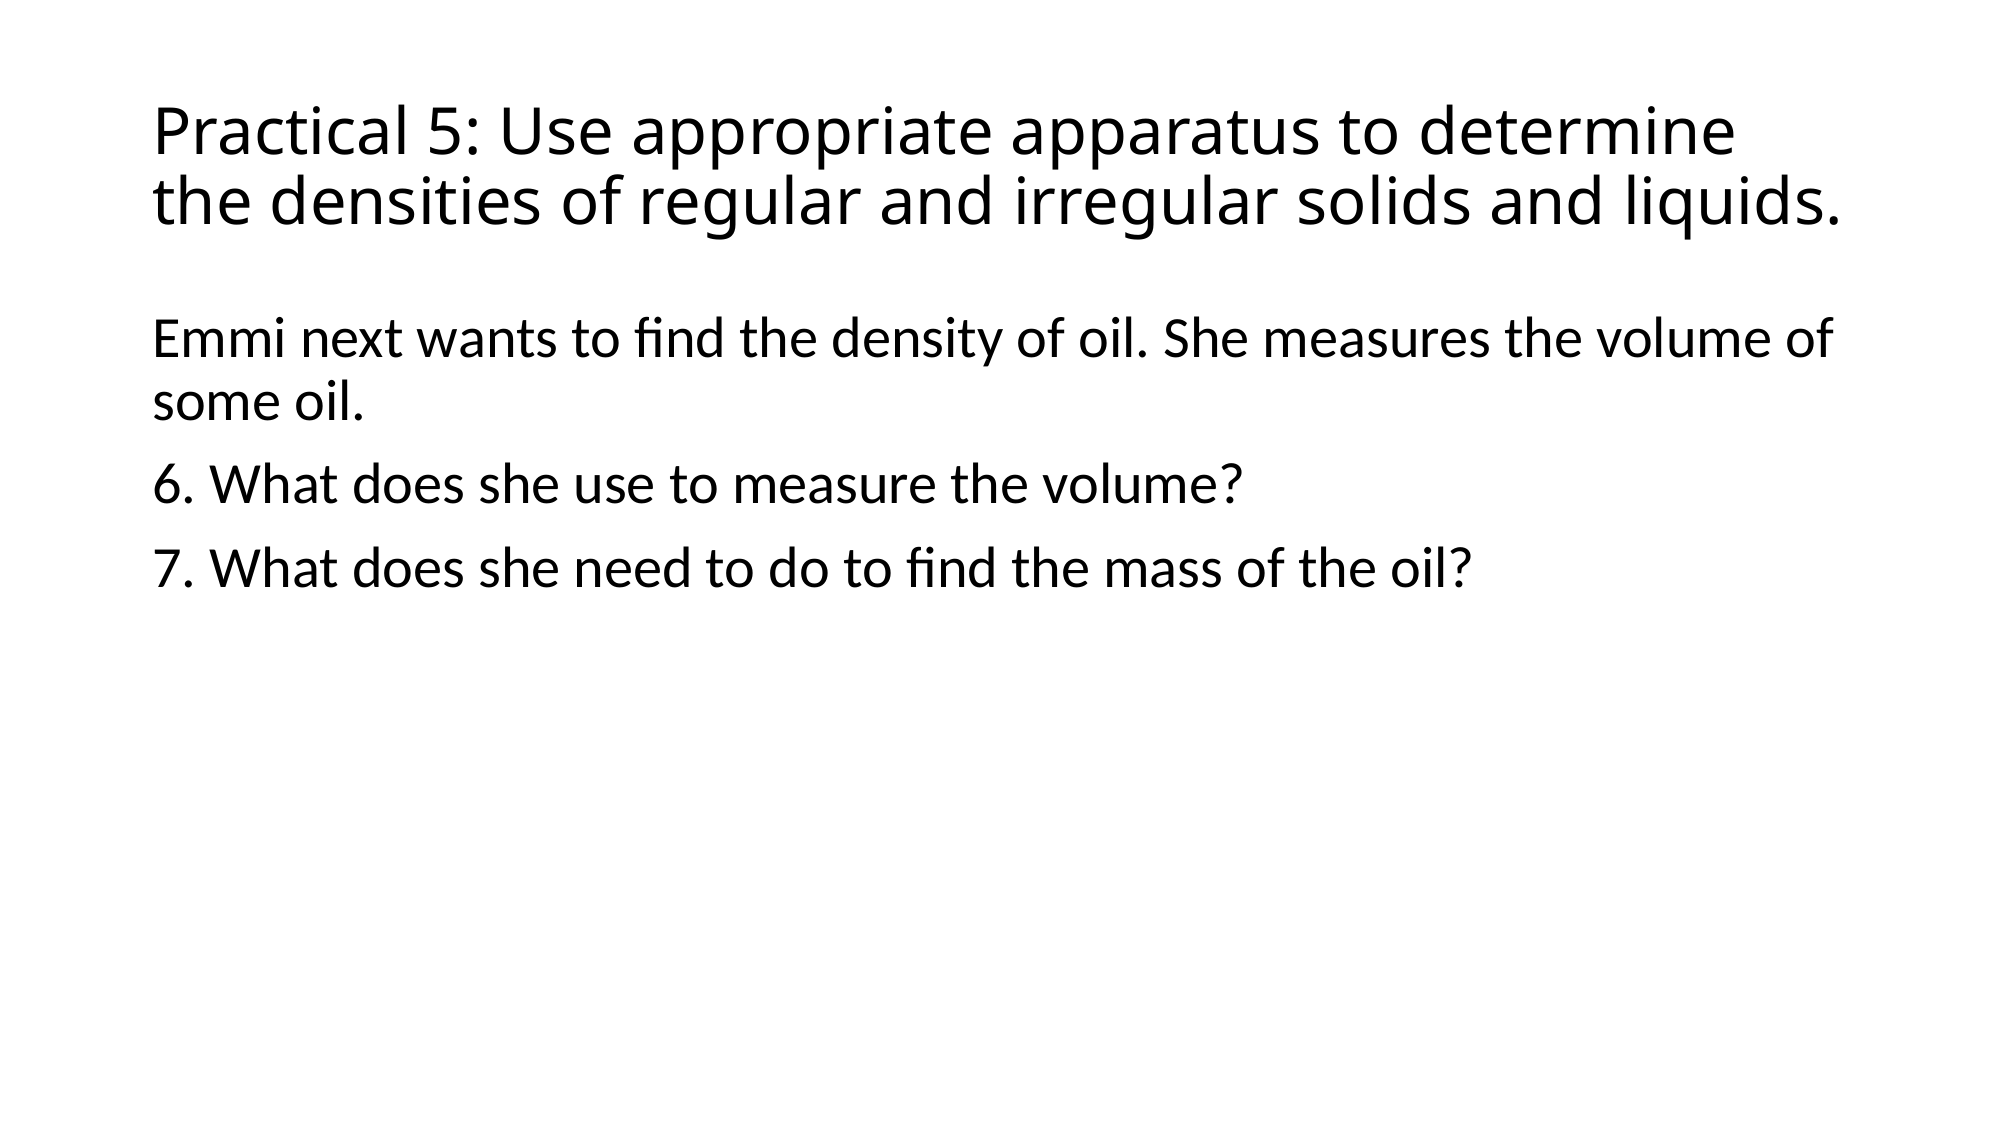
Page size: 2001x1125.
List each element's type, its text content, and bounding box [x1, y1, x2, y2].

title Practical 5: Use appropriate apparatus to determine the densities of regular and irregular solids and liquids. [137, 59, 1863, 278]
list Emmi next wants to find the density of oil. She measures the volume of some oil. 6. What does she use to measure the volume? 7. What does she need to do to find the mass of the oil? [137, 299, 1863, 1014]
